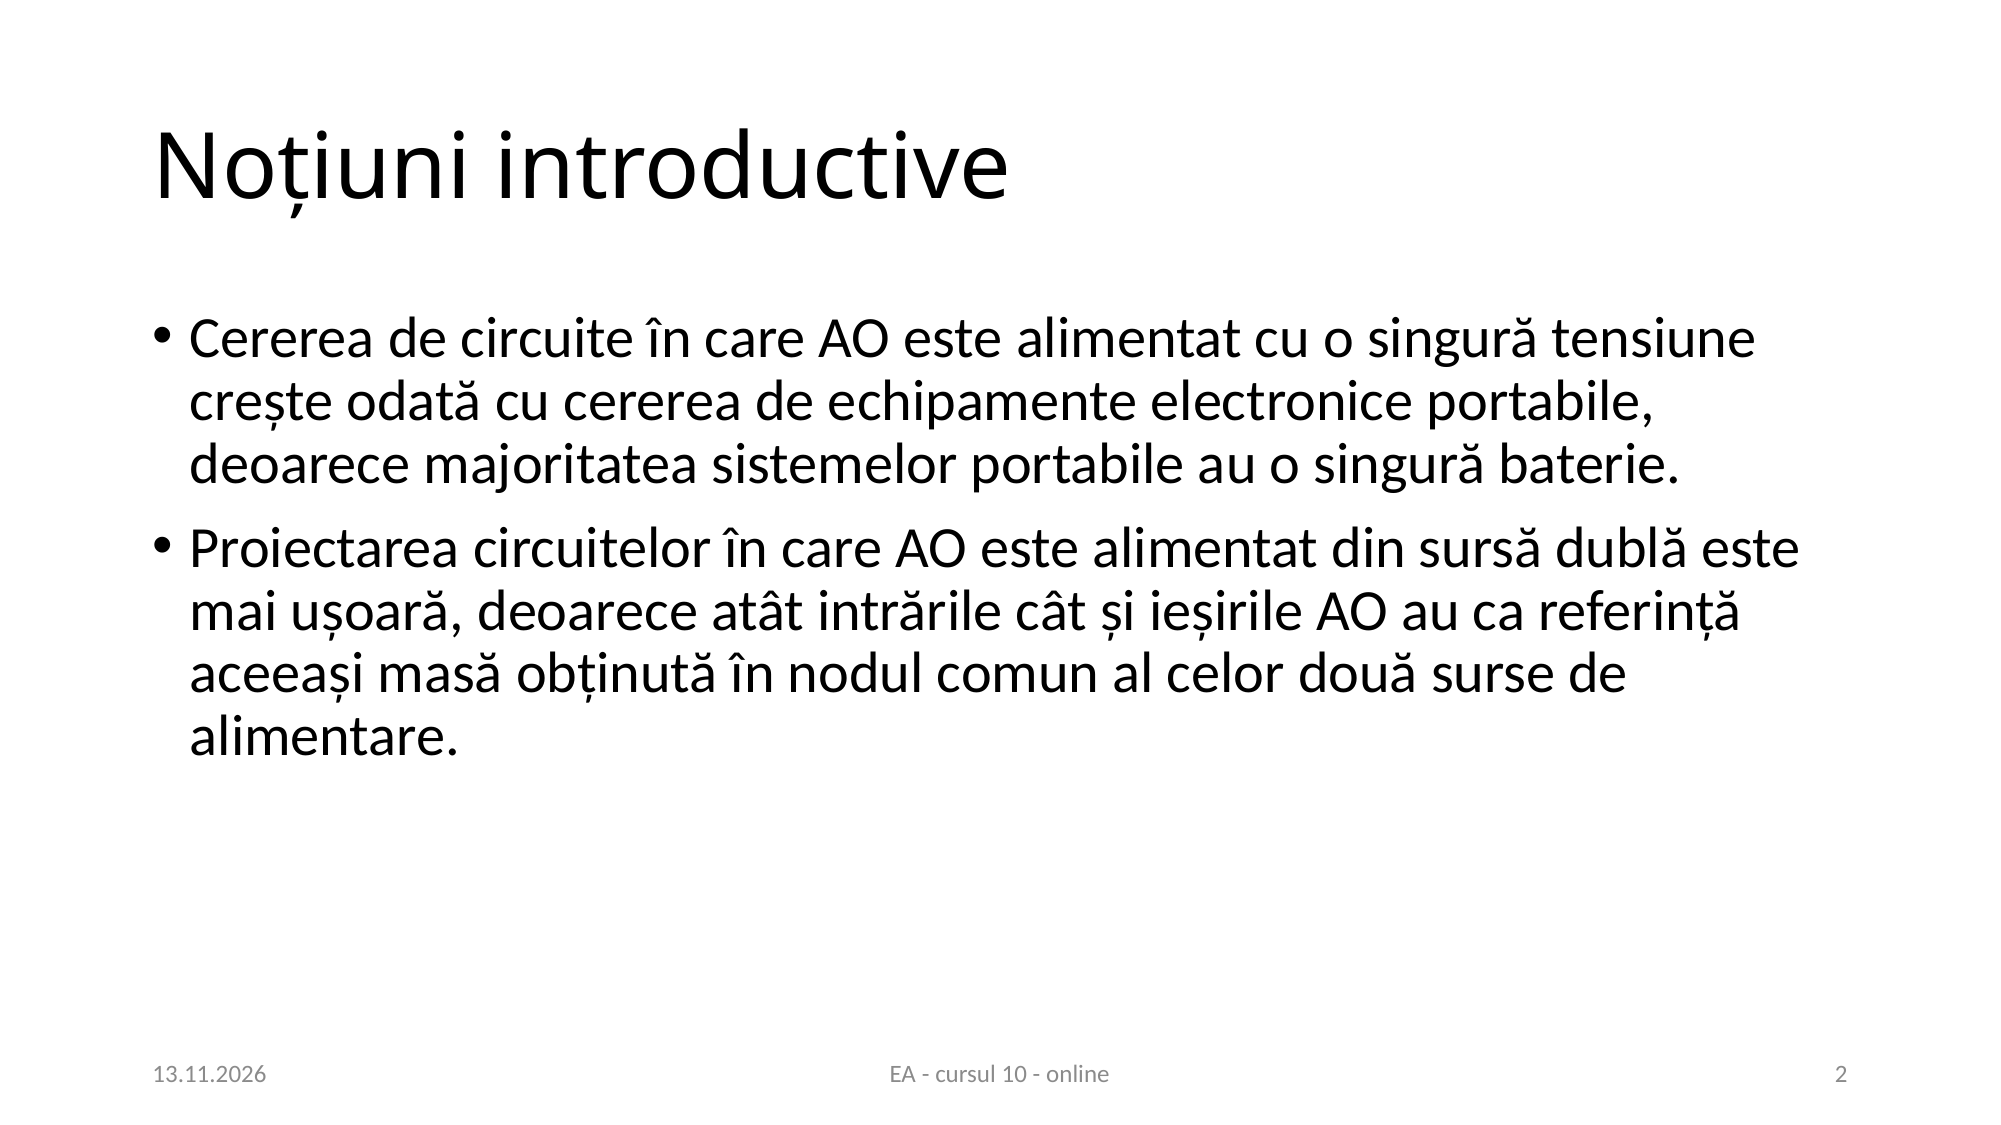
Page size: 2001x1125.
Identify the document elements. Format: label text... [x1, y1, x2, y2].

slide_number 2 [1412, 1042, 1863, 1103]
title Noțiuni introductive [137, 59, 1863, 278]
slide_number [137, 1042, 588, 1103]
list Cererea de circuite în care AO este alimentat cu o singură tensiune crește odată cu cererea de echipamente electronice portabile, deoarece majoritatea sistemelor portabile au o singură baterie. Proiectarea circuitelor în care AO este alimentat din sursă dublă este mai ușoară, deoarece atât intrările cât și ieșirile AO au ca referință aceeași masă obținută în nodul comun al celor două surse de alimentare. [137, 299, 1863, 1014]
footer EA - cursul 10 - online [662, 1042, 1338, 1103]
